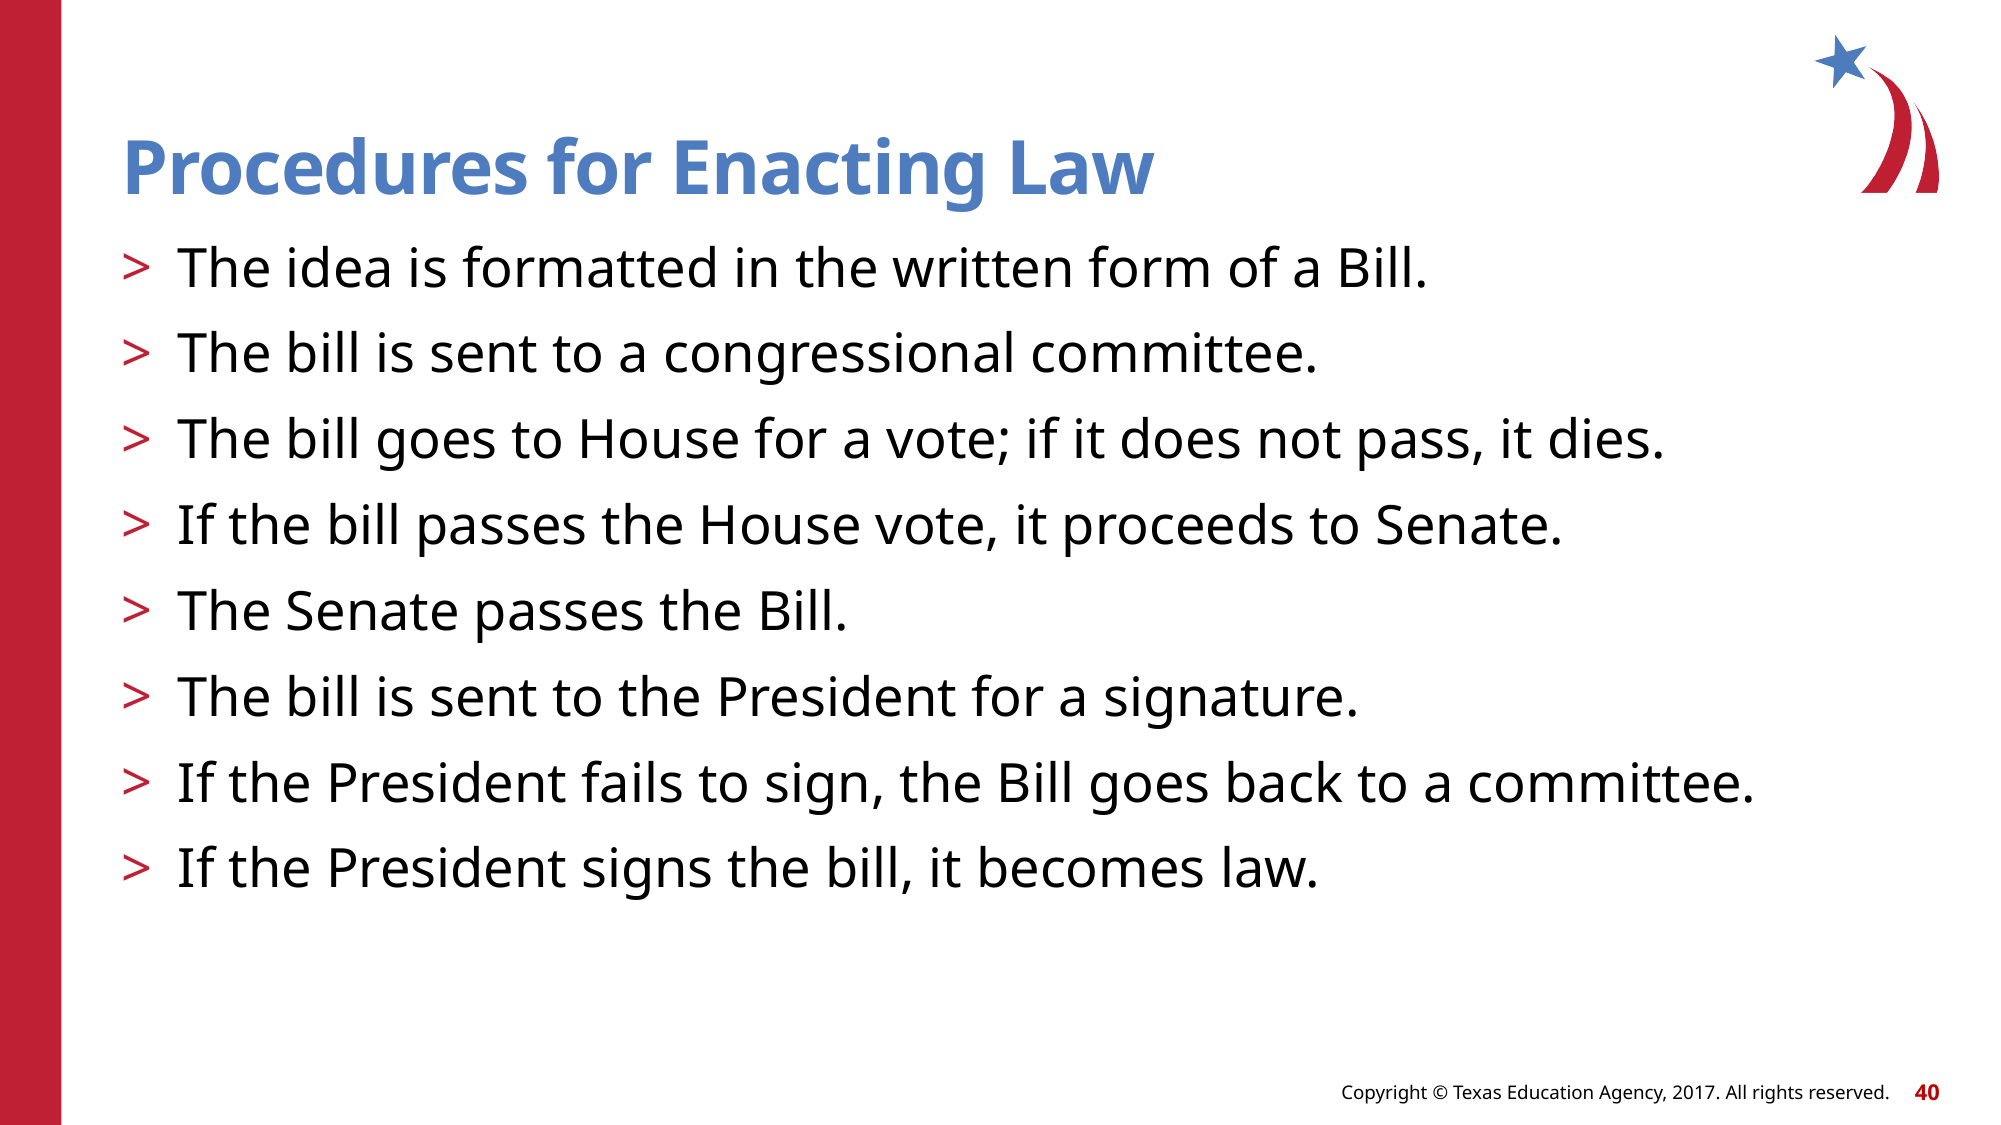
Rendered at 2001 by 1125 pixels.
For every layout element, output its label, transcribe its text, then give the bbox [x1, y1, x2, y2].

picture [1814, 34, 1939, 193]
list The idea is formatted in the written form of a Bill. The bill is sent to a congressional committee. The bill goes to House for a vote; if it does not pass, it dies. If the bill passes the House vote, it proceeds to Senate. The Senate passes the Bill. The bill is sent to the President for a signature. If the President fails to sign, the Bill goes back to a committee. If the President signs the bill, it becomes law. [121, 233, 1936, 1010]
title Procedures for Enacting Law [121, 66, 1772, 211]
